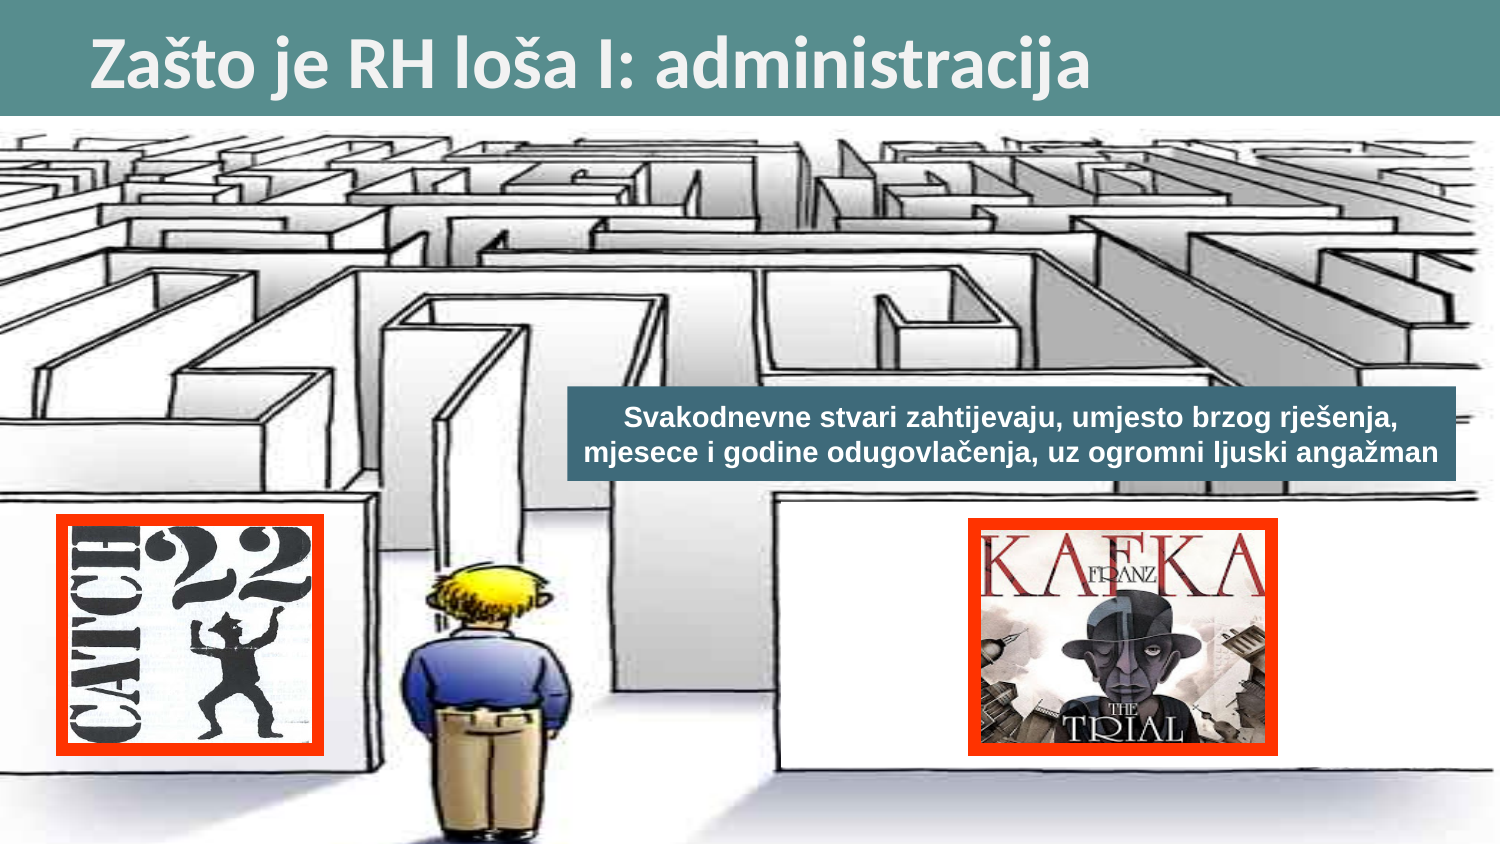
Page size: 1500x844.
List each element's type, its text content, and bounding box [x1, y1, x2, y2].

picture [0, 117, 1500, 844]
title Zašto je RH loša I: administracija [75, 1, 1425, 116]
